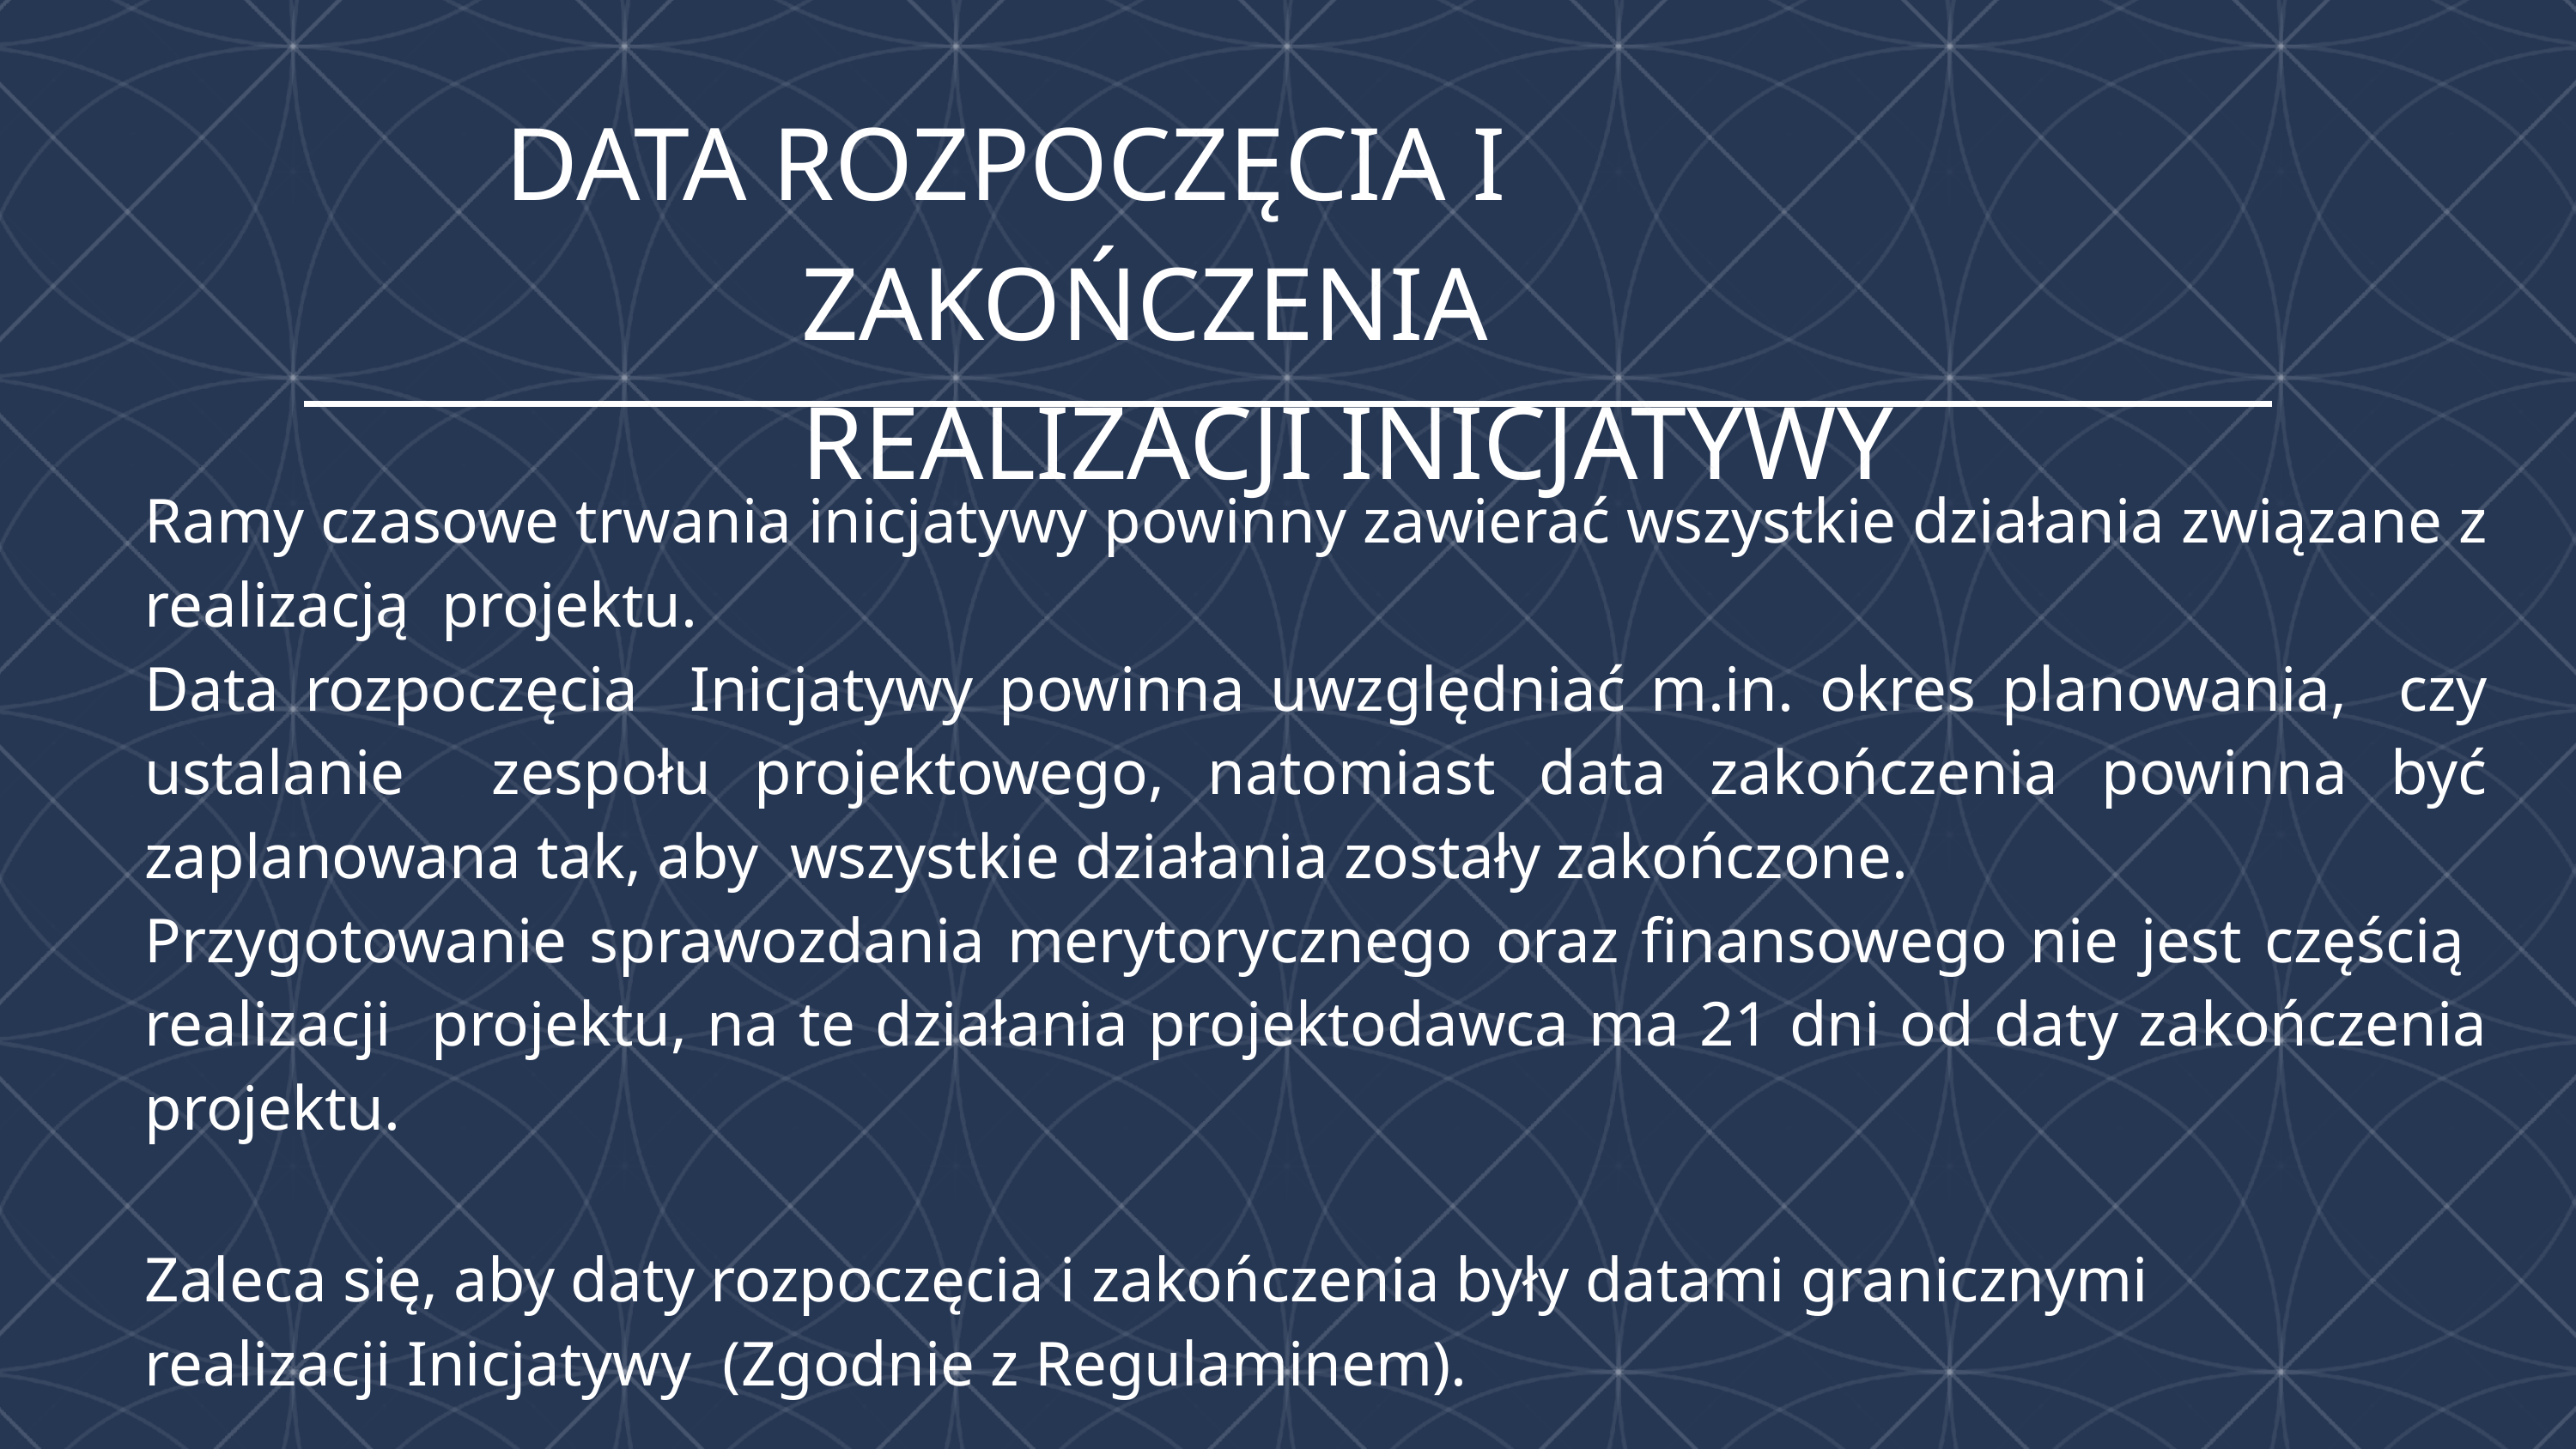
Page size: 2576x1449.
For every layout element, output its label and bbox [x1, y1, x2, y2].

text_box [0, 0, 2576, 1449]
